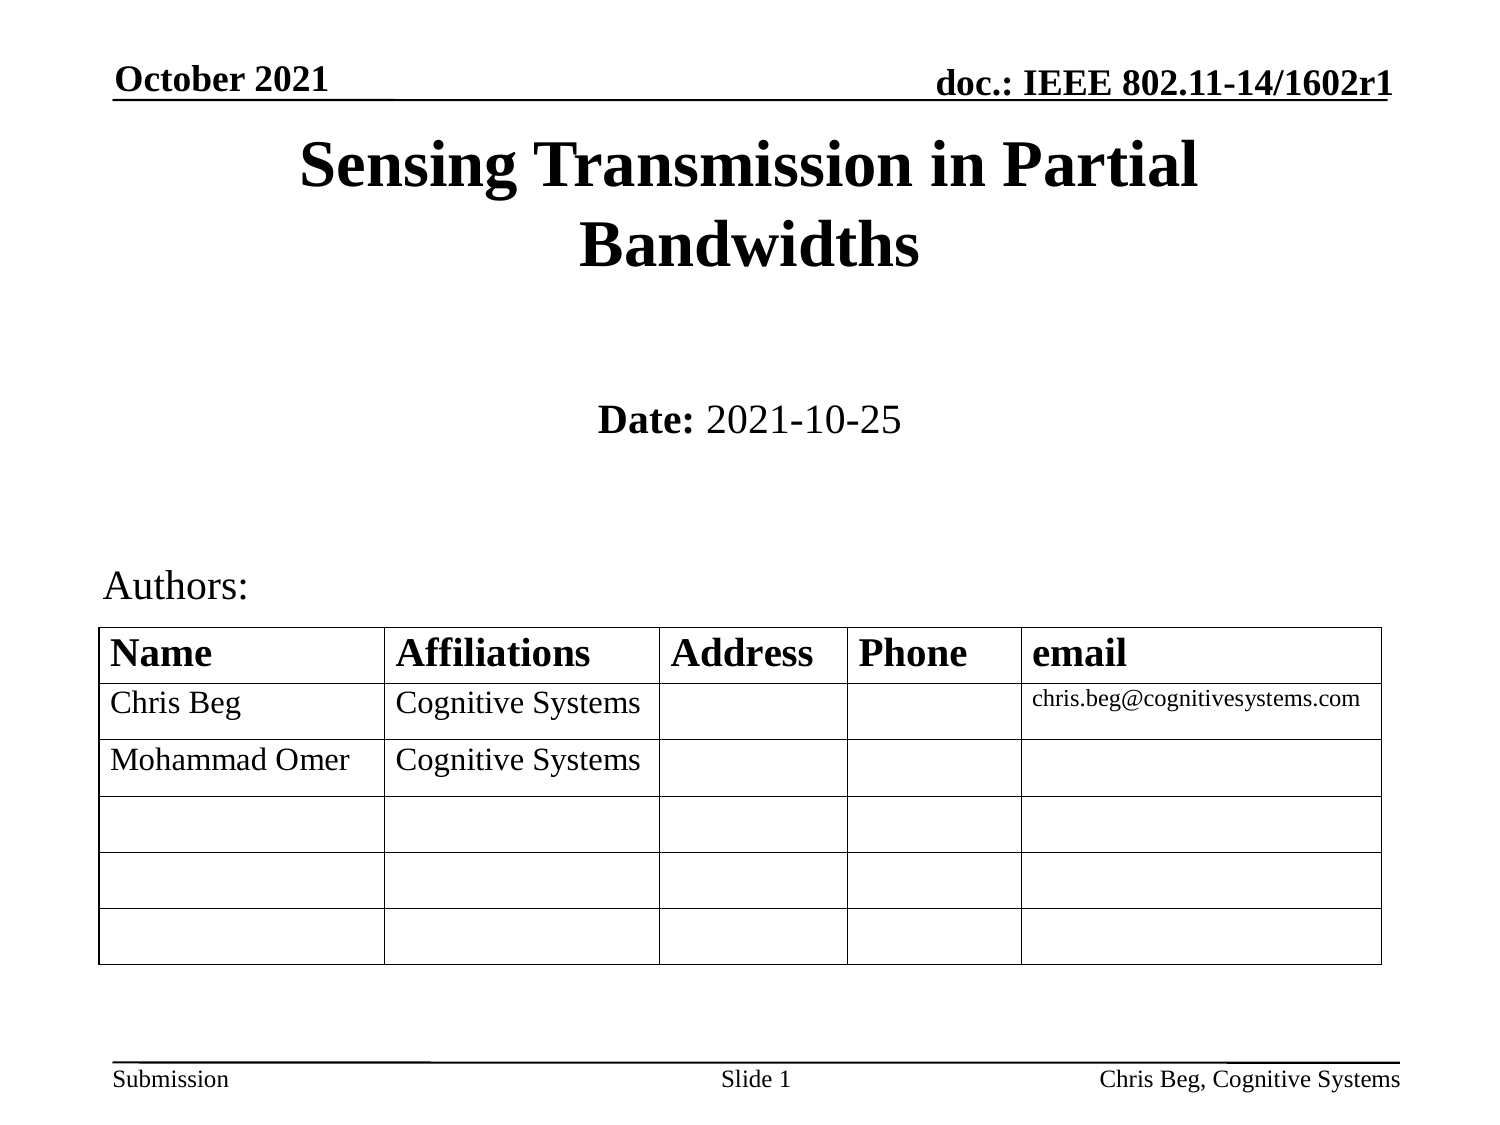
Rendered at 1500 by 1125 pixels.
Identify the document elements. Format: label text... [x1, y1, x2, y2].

text_box Authors: [87, 550, 325, 614]
list Date: 2021-10-25 [112, 384, 1388, 450]
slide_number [114, 54, 493, 100]
title Sensing Transmission in Partial Bandwidths [112, 112, 1388, 288]
footer Chris Beg, Cognitive Systems [902, 1061, 1402, 1093]
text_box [83, 627, 1413, 1035]
slide_number Slide 1 [712, 1061, 800, 1123]
